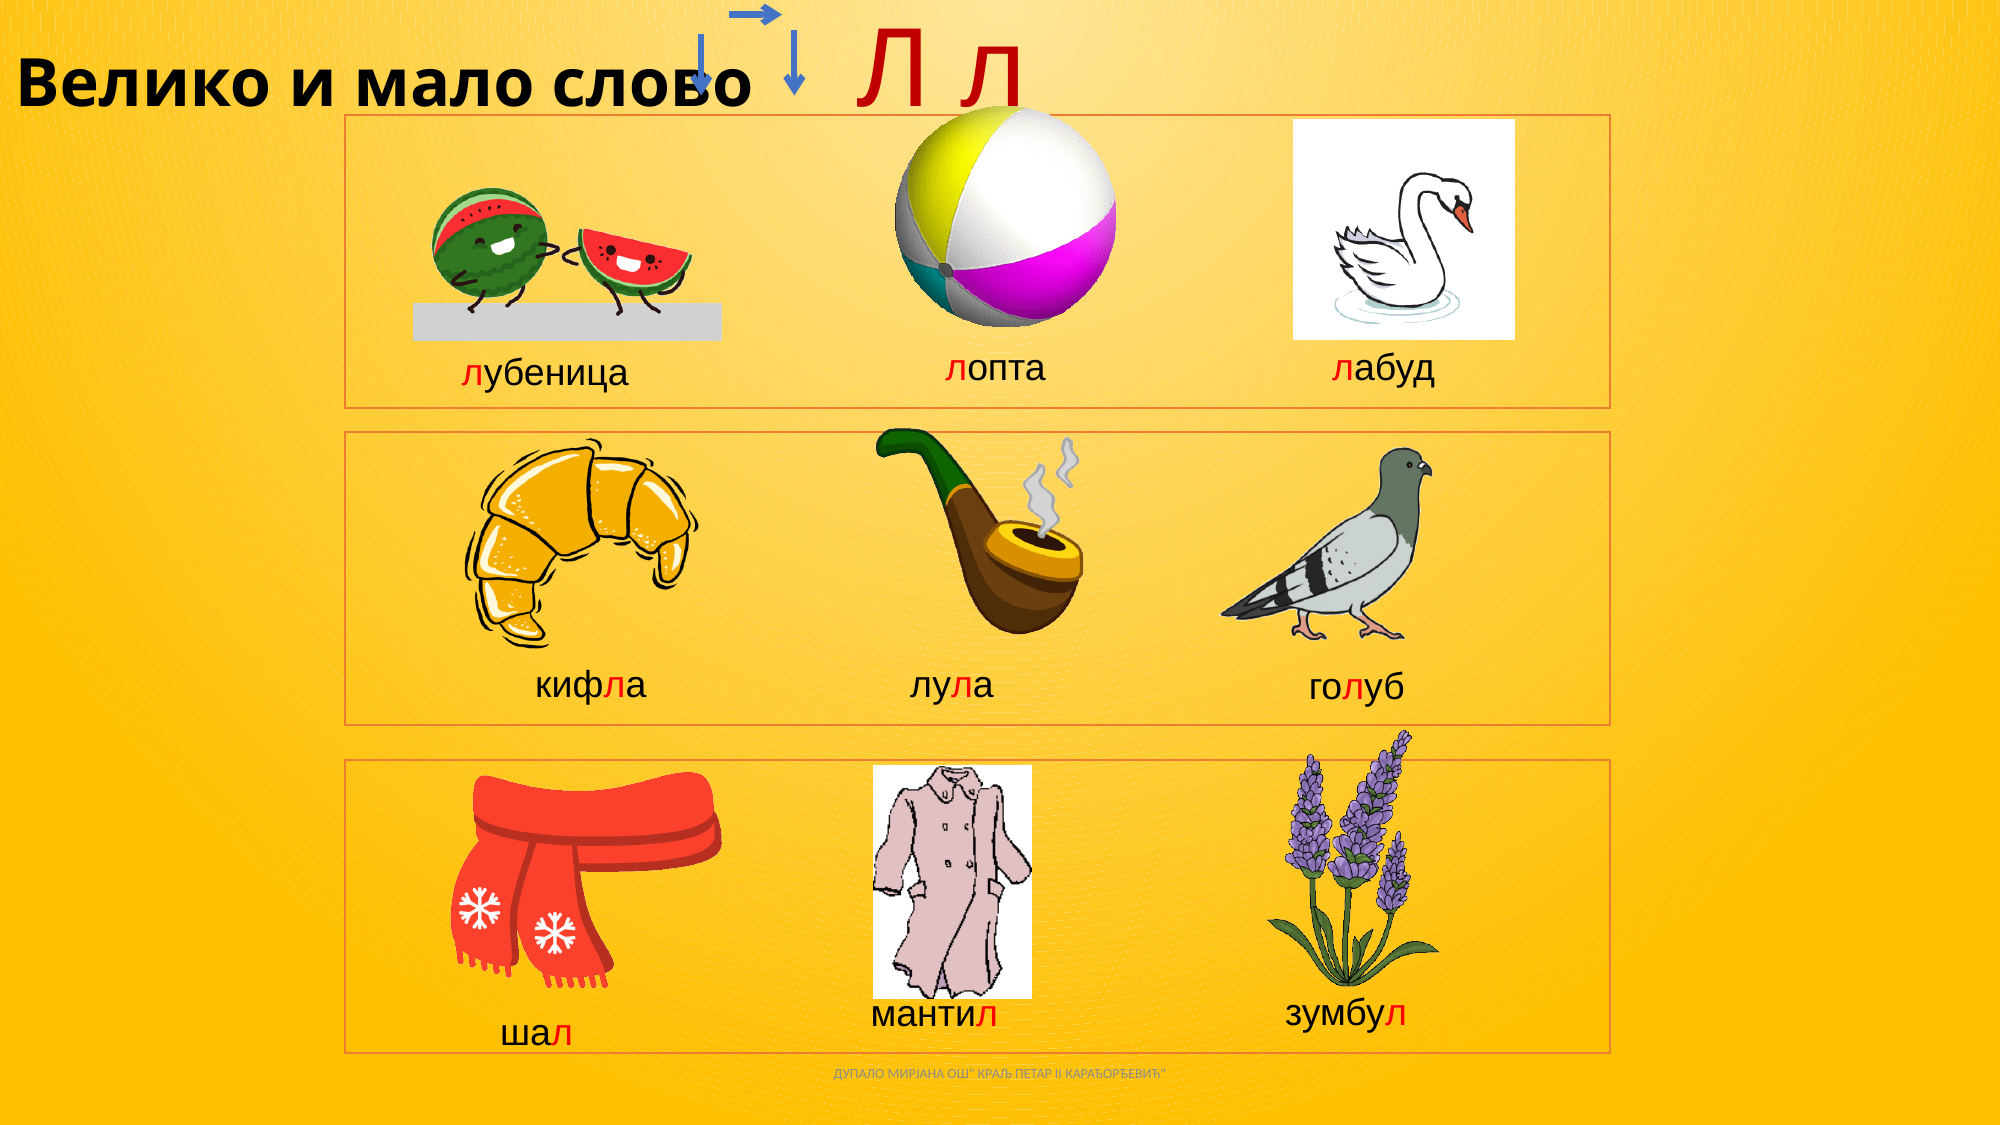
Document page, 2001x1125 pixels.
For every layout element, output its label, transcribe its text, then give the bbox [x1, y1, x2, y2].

footer ДУПАЛО МИРЈАНА ОШ" КРАЉ ПЕТАР II КАРАЂОРЂЕВИЋ" [662, 1054, 1338, 1103]
text_box [702, 759, 1611, 1054]
picture [1293, 119, 1515, 340]
text_box лула [895, 653, 1060, 713]
picture [873, 765, 1032, 999]
text_box лубеница [446, 341, 651, 401]
text_box зумбул [1270, 1005, 1471, 1041]
text_box шал [485, 1011, 702, 1060]
text_box мантил [855, 981, 1032, 1042]
text_box [344, 114, 1611, 409]
picture [446, 732, 725, 1011]
text_box лопта [930, 336, 1133, 396]
picture [895, 106, 1116, 327]
text_box кифла [520, 652, 727, 713]
text_box голуб [1293, 654, 1494, 715]
picture [463, 437, 699, 649]
picture [1202, 436, 1473, 643]
picture [413, 109, 722, 341]
text_box [344, 431, 1611, 726]
text_box лабуд [1317, 340, 1494, 396]
text_box Велико и мало слово Л л [0, 0, 1142, 137]
picture [1224, 717, 1471, 1005]
picture [864, 408, 1108, 653]
text_box [344, 759, 485, 1054]
